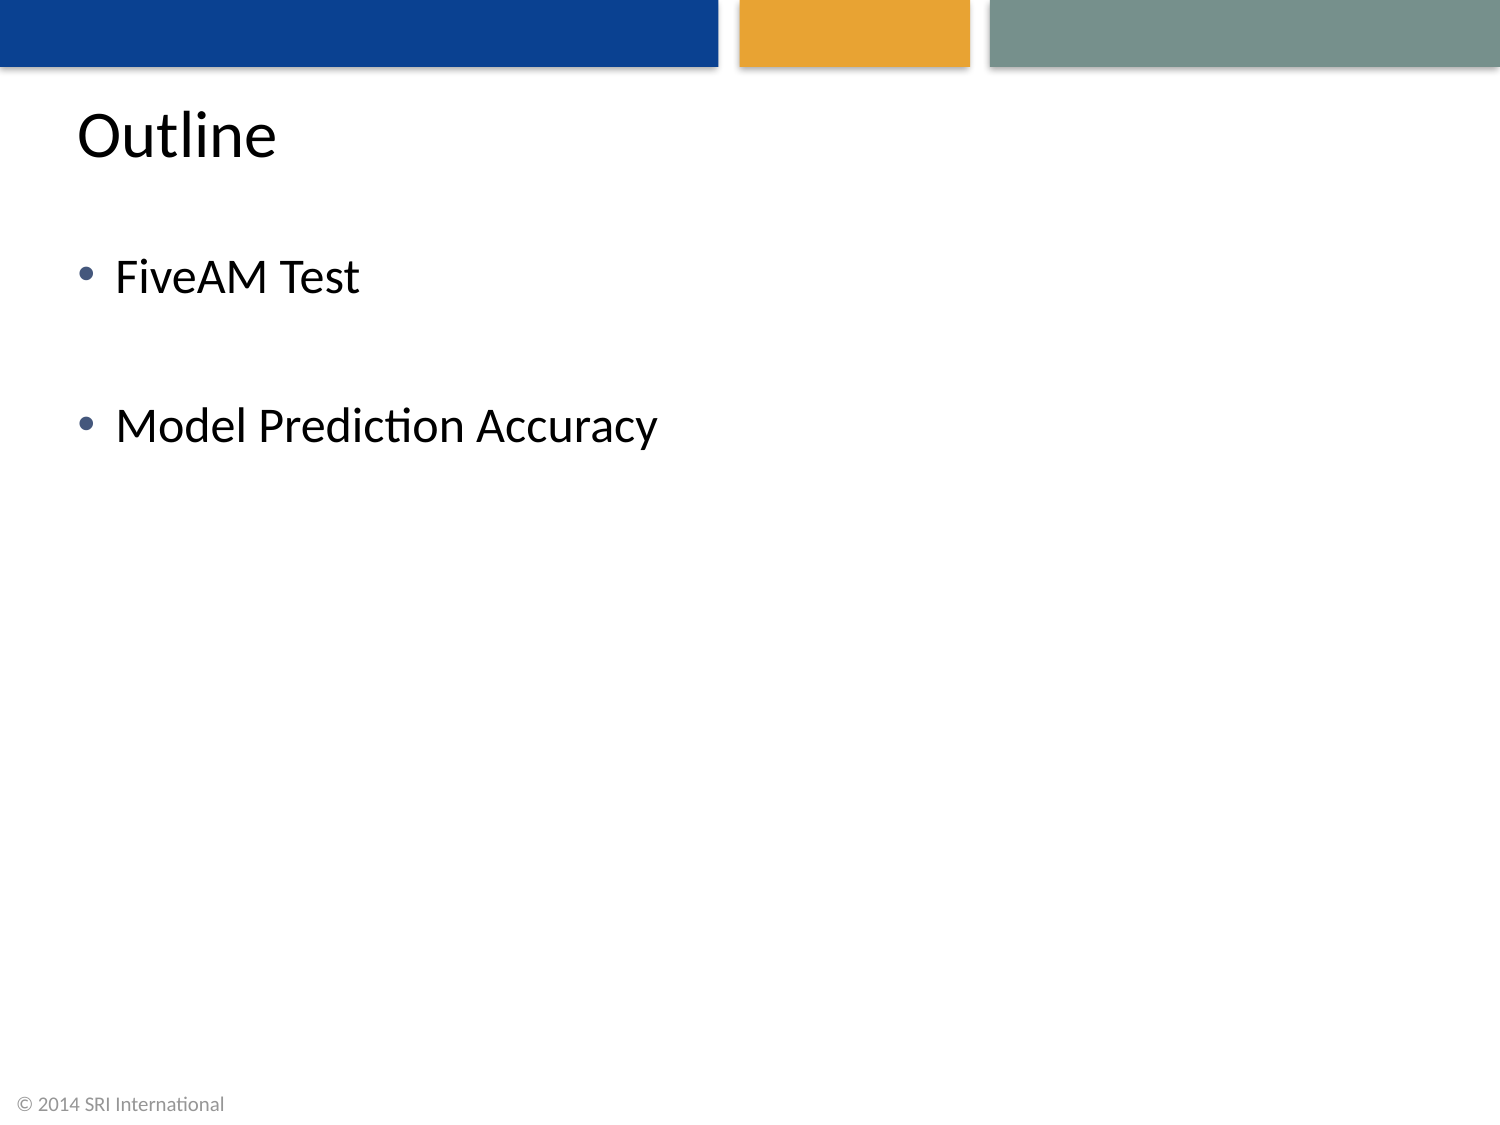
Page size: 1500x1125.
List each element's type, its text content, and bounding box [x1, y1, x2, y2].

list FiveAM Test Model Prediction Accuracy [62, 235, 1413, 1006]
title Outline [62, 44, 1413, 233]
